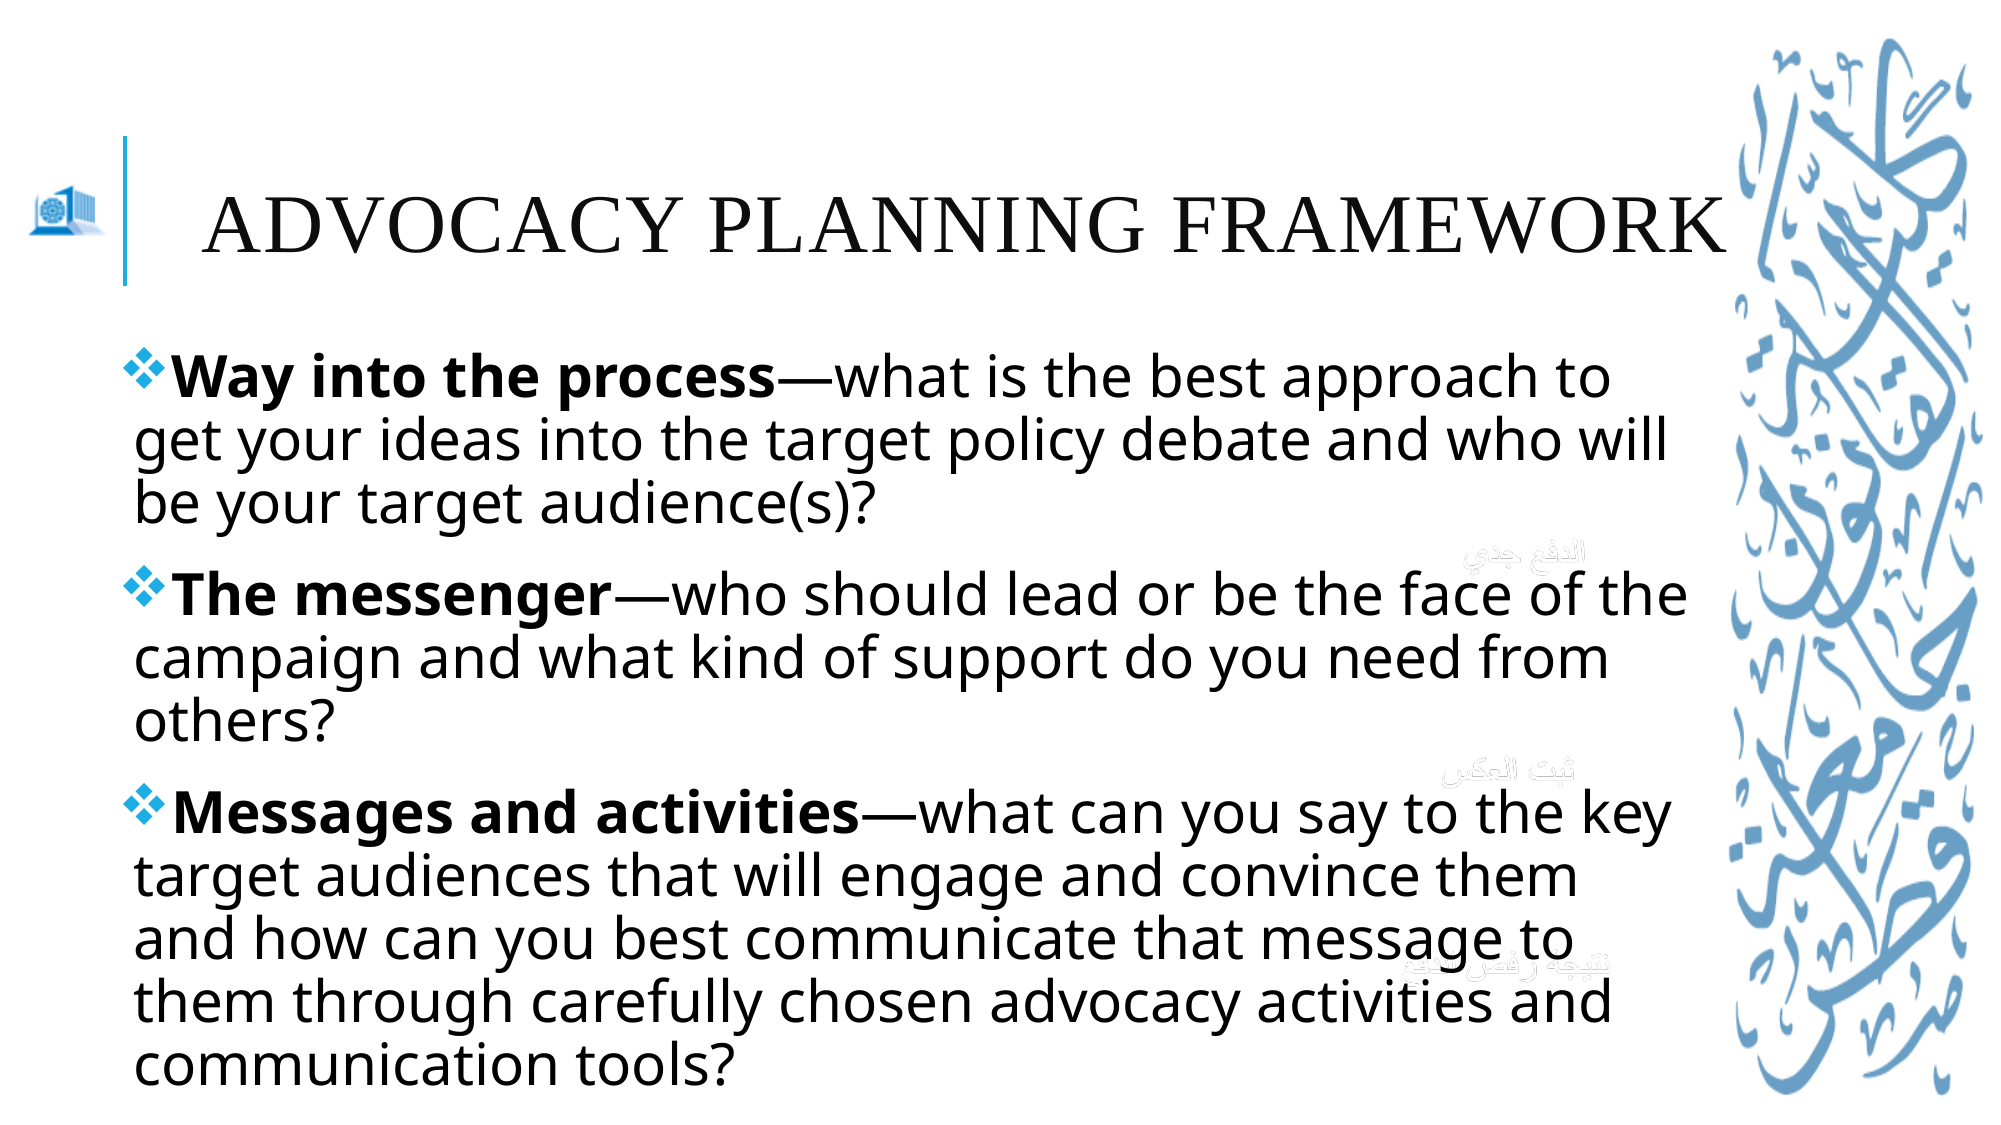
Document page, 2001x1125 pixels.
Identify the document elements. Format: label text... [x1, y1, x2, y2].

picture [1377, 929, 1649, 1011]
title Advocacy Planning Framework [168, 96, 1711, 342]
picture [24, 179, 111, 240]
list Way into the process—what is the best approach to get your ideas into the target policy debate and who will be your target audience(s)? The messenger—who should lead or be the face of the campaign and what kind of support do you need from others? Messages and activities—what can you say to the key target audiences that will engage and convince them and how can you best communicate that message to them through carefully chosen advocacy activities and communication tools? [110, 339, 1700, 1005]
picture [1394, 517, 1658, 600]
picture [1377, 736, 1641, 819]
picture [1718, 26, 1987, 1125]
